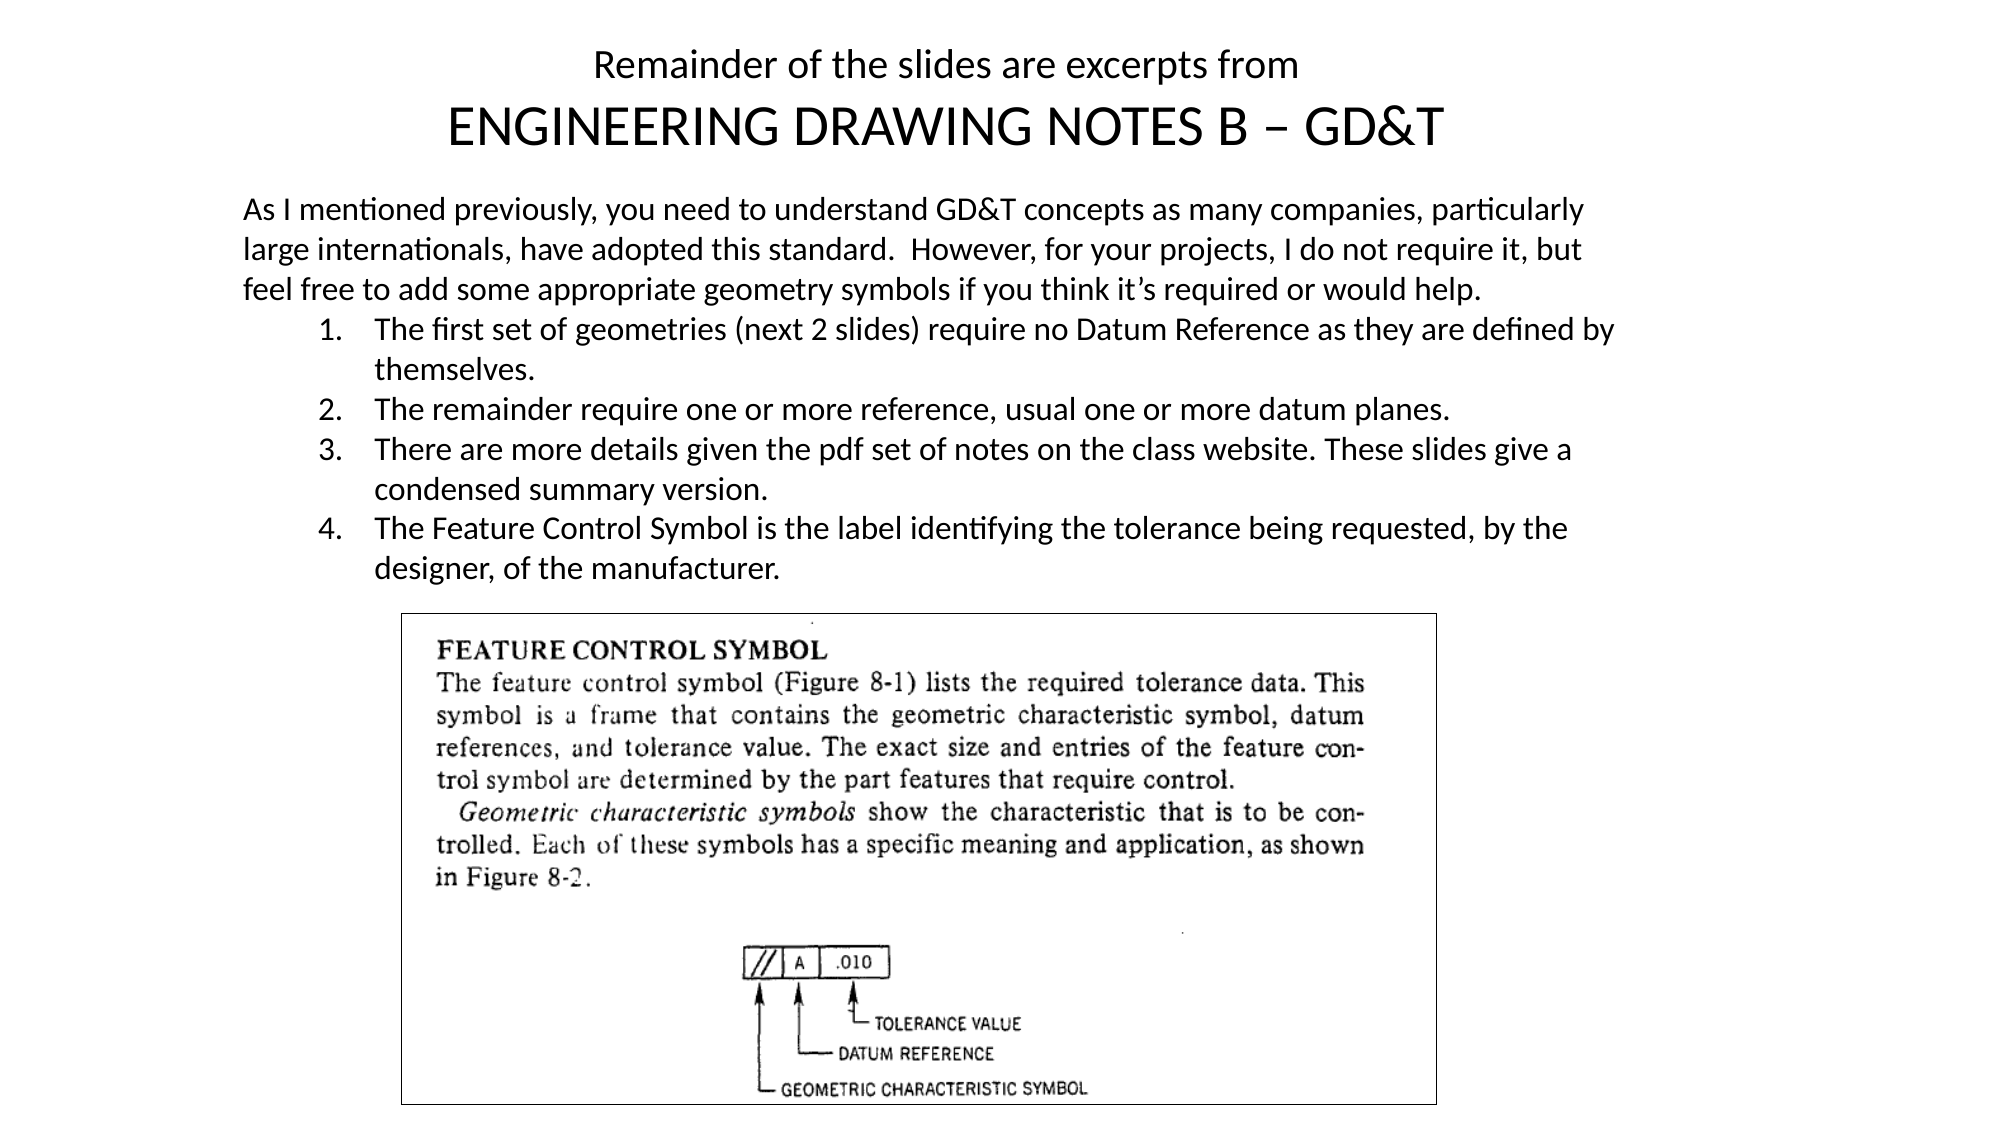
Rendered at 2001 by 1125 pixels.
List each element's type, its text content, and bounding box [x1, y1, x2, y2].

text_box As I mentioned previously, you need to understand GD&T concepts as many companies, particularly large internationals, have adopted this standard. However, for your projects, I do not require it, but feel free to add some appropriate geometry symbols if you think it’s required or would help. The first set of geometries (next 2 slides) require no Datum Reference as they are defined by themselves. The remainder require one or more reference, usual one or more datum planes. There are more details given the pdf set of notes on the class website. These slides give a condensed summary version. The Feature Control Symbol is the label identifying the tolerance being requested, by the designer, of the manufacturer. [228, 179, 1639, 594]
picture [401, 613, 1437, 1105]
text_box Remainder of the slides are excerpts from ENGINEERING DRAWING NOTES B – GD&T [432, 29, 1461, 165]
